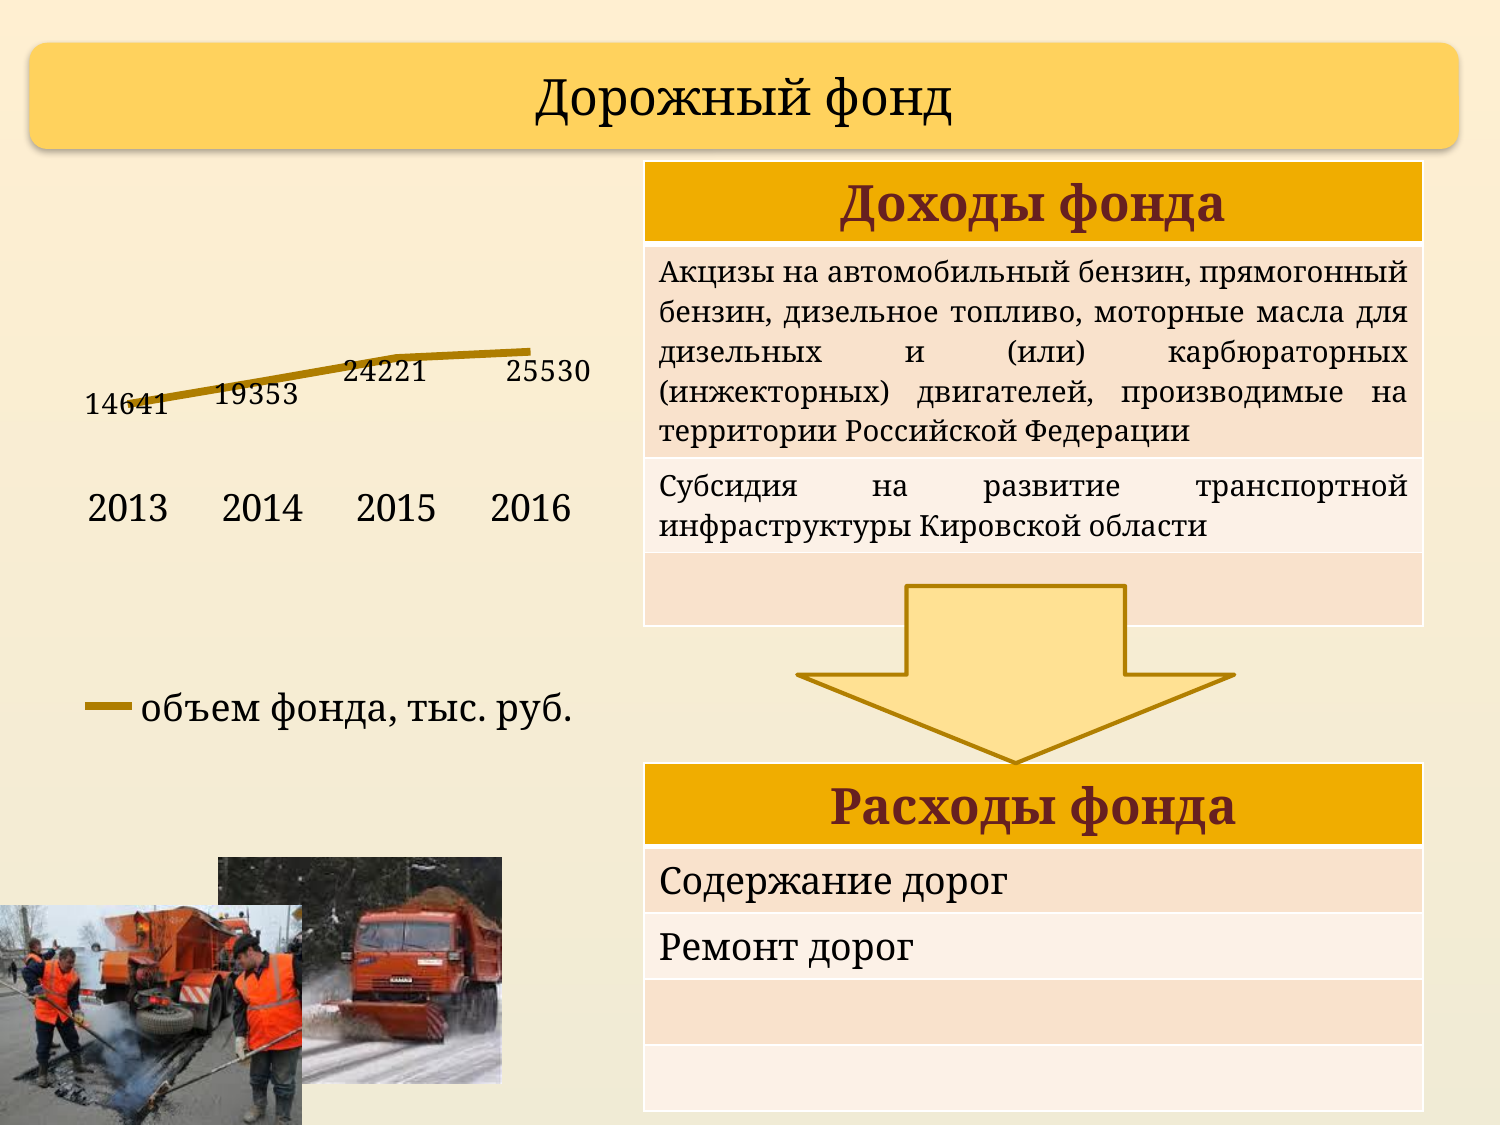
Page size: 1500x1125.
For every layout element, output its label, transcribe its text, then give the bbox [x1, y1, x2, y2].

table_cell [645, 1046, 1422, 1110]
chart [33, 290, 625, 740]
text_box [795, 583, 1237, 766]
table_header Доходы фонда [645, 162, 1422, 241]
table_cell [645, 980, 1422, 1044]
table_cell Ремонт дорог [645, 914, 1422, 978]
table_cell Субсидия на развитие транспортной инфраструктуры Кировской области [668, 459, 1422, 552]
table_header Расходы фонда [645, 764, 1422, 844]
table_cell Акцизы на автомобильный бензин, прямогонный бензин, дизельное топливо, моторные масла для дизельных и (или) карбюраторных (инжекторных) двигателей, производимые на территории Российской Федерации [645, 247, 1422, 457]
table_cell [668, 553, 1422, 625]
table_cell Содержание дорог [645, 849, 1422, 912]
picture [0, 857, 503, 1125]
text_box Дорожный фонд [27, 40, 1461, 152]
